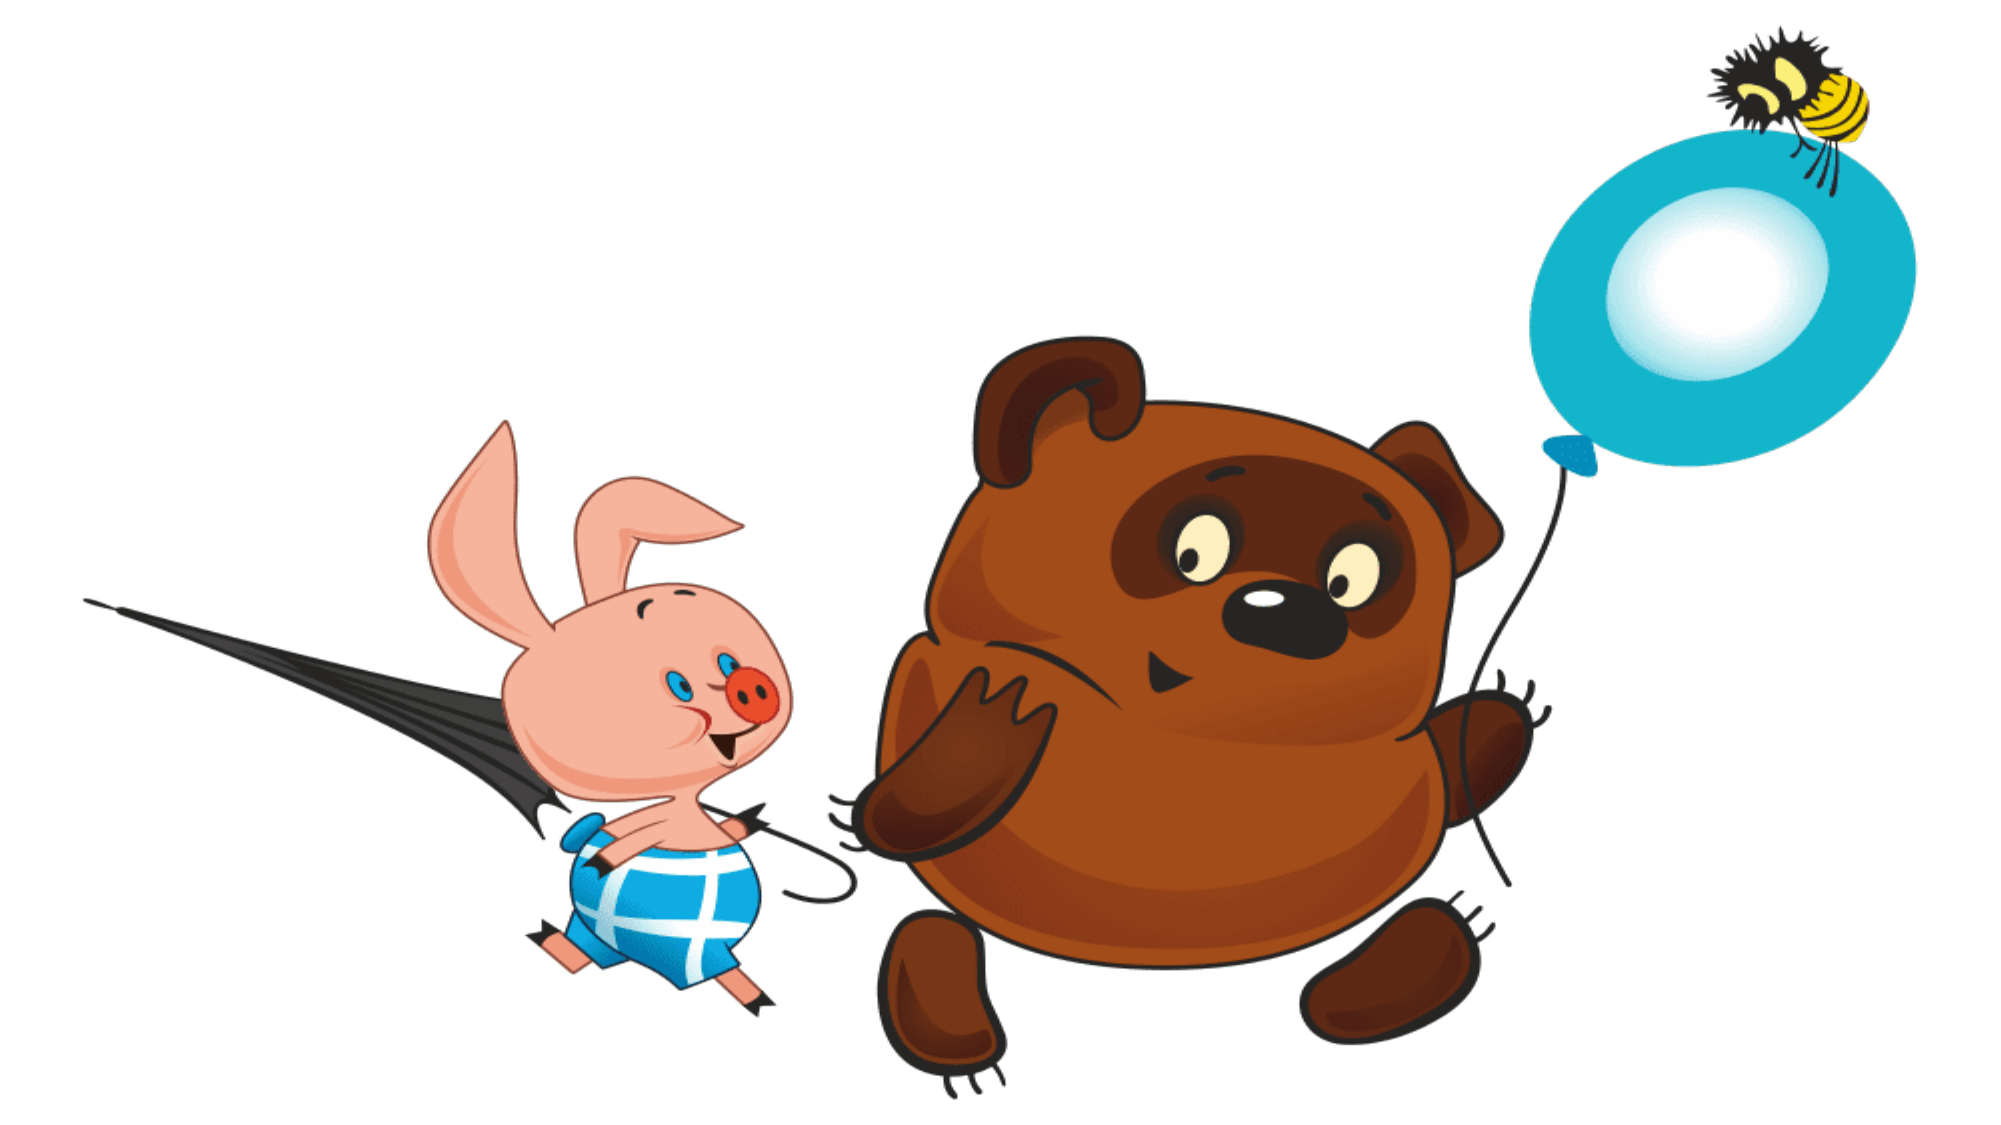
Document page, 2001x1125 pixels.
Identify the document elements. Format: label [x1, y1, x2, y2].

list [0, 0, 2000, 1125]
